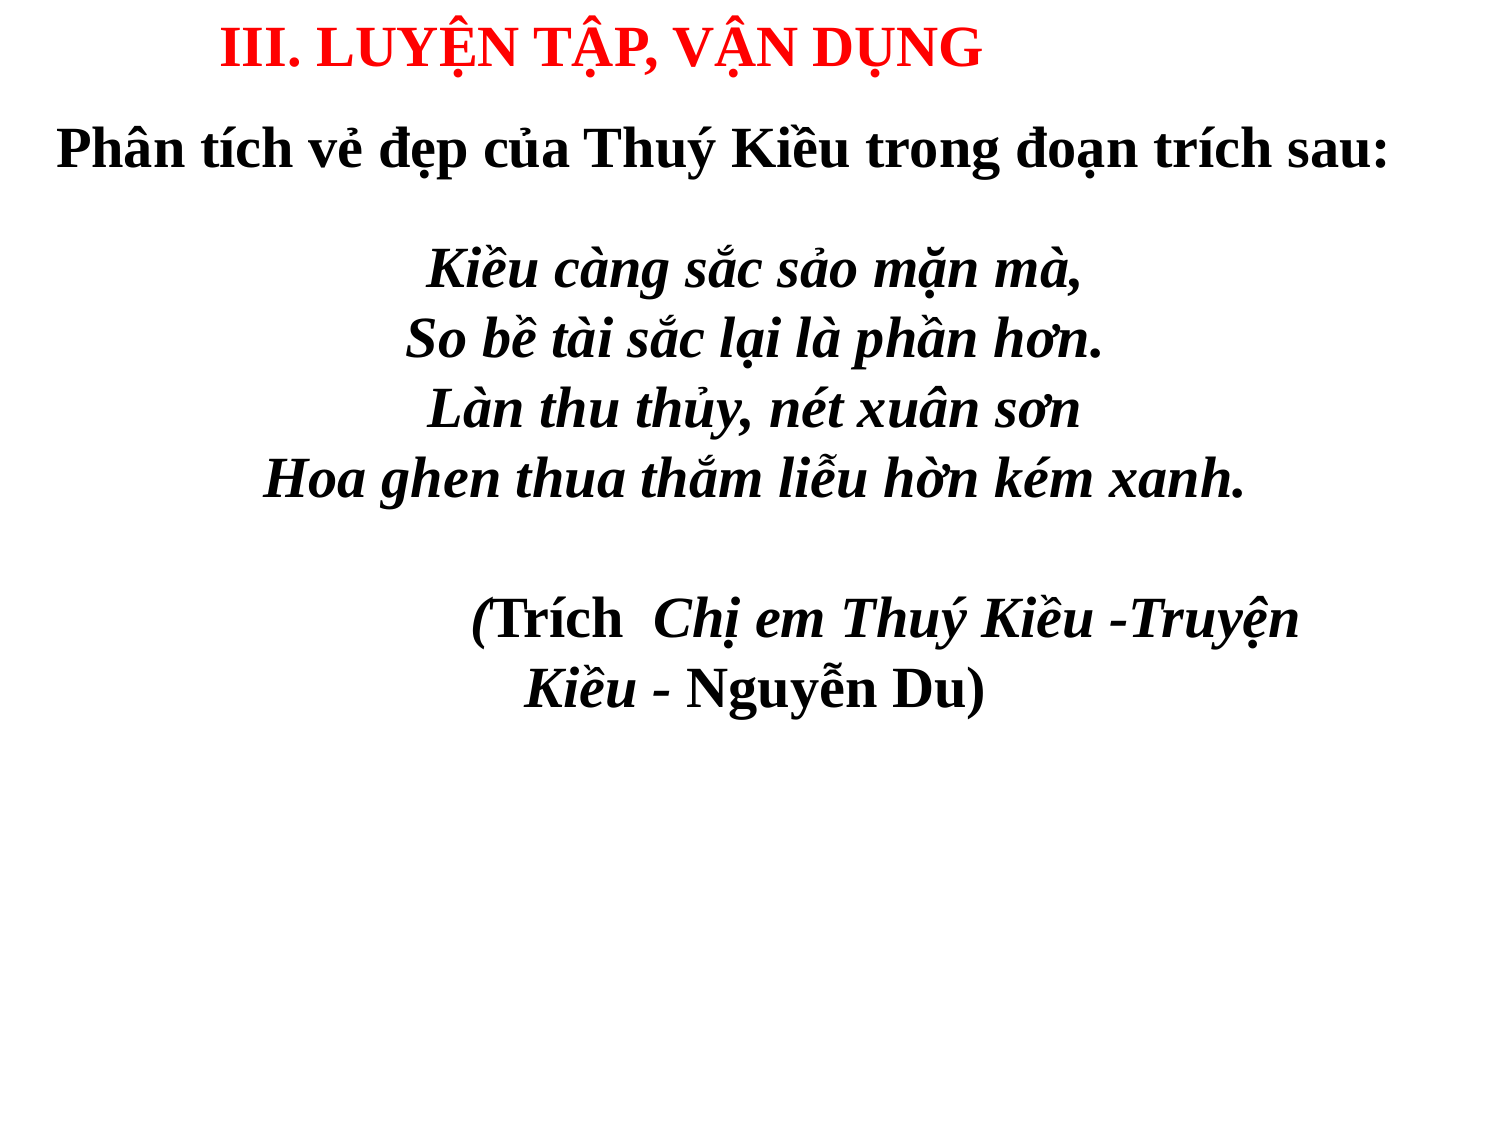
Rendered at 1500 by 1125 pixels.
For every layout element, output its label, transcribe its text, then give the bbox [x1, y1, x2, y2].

text_box Phân tích vẻ đẹp của Thuý Kiều trong đoạn trích sau: [41, 101, 1500, 187]
text_box Kiều càng sắc sảo mặn mà, So bề tài sắc lại là phần hơn. Làn thu thủy, nét xuân sơn Hoa ghen thua thắm liễu hờn kém xanh. (Trích Chị em Thuý Kiều -Truyện Kiều - Nguyễn Du) [161, 218, 1350, 750]
text_box III. LUYỆN TẬP, VẬN DỤNG [23, 0, 1257, 101]
